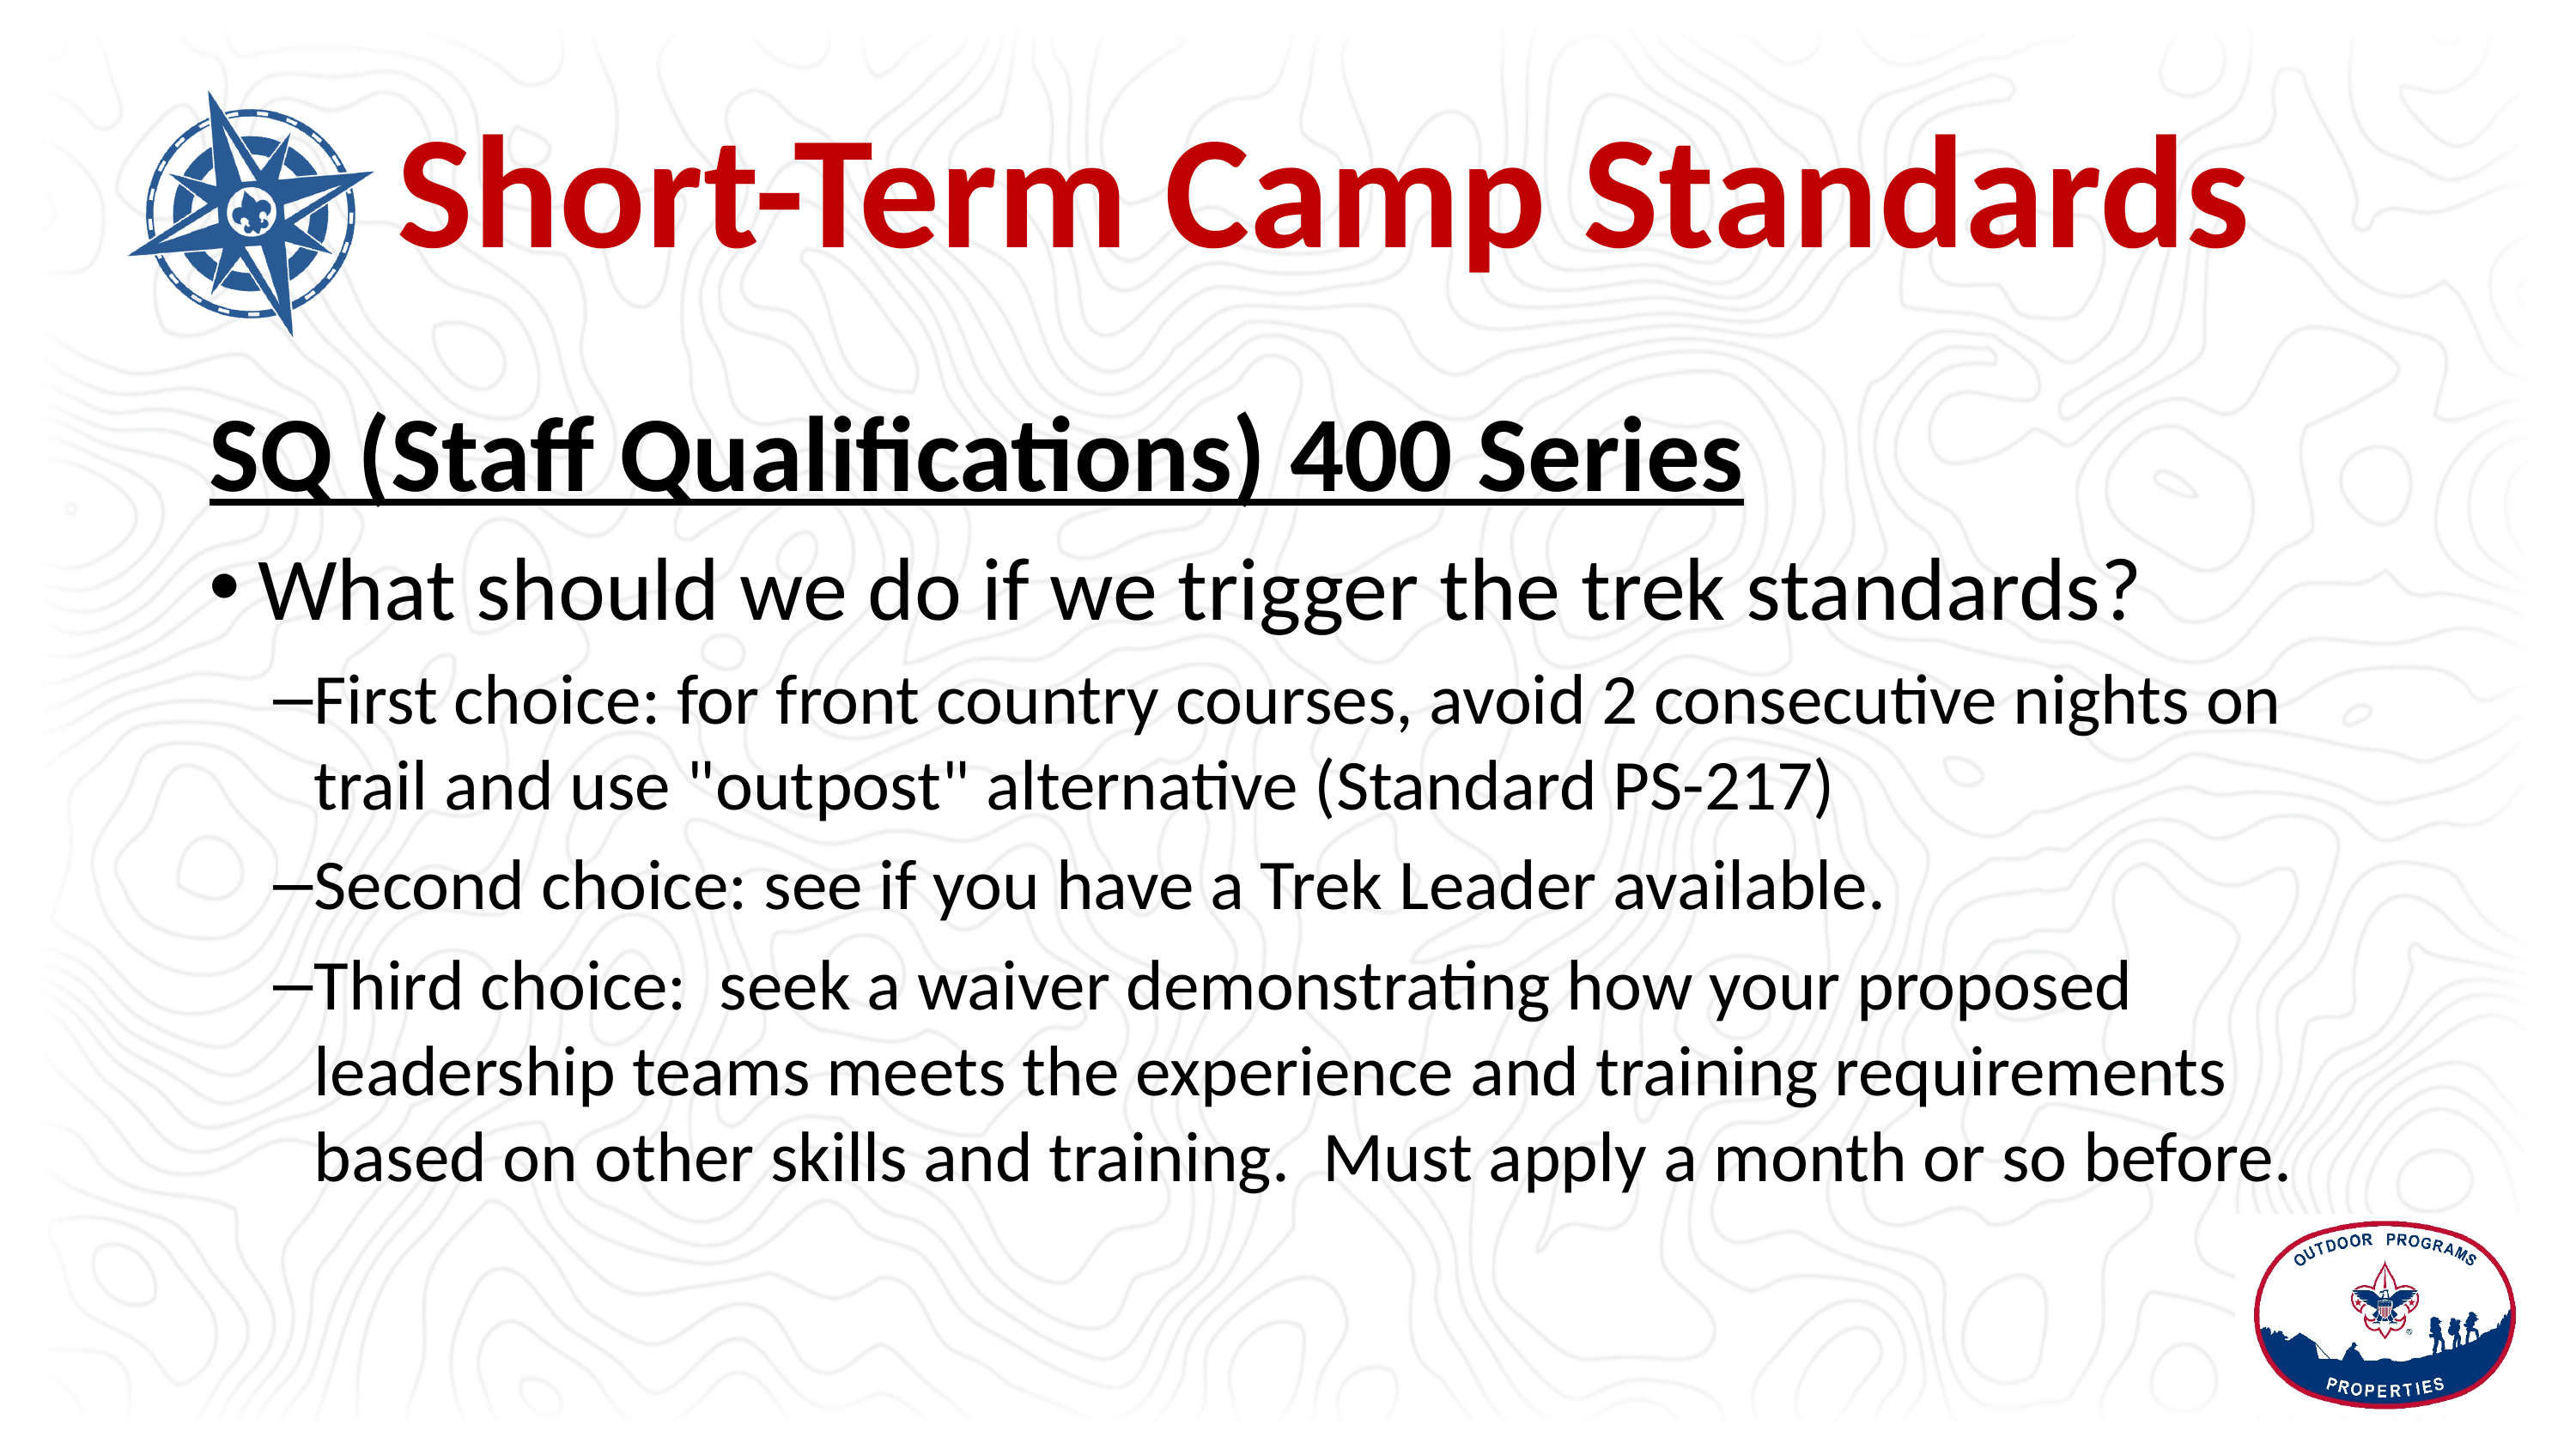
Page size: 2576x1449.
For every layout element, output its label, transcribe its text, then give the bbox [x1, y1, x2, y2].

text_box Short-Term Camp Standards [385, 80, 2490, 287]
text_box SQ (Staff Qualifications) 400 Series What should we do if we trigger the trek standards? First choice: for front country courses, avoid 2 consecutive nights on trail and use "outpost" alternative (Standard PS-217) Second choice: see if you have a Trek Leader available. Third choice: seek a waiver demonstrating how your proposed leadership teams meets the experience and training requirements based on other skills and training. Must apply a month or so before. [197, 378, 2379, 1338]
picture [10, 1, 2555, 1449]
